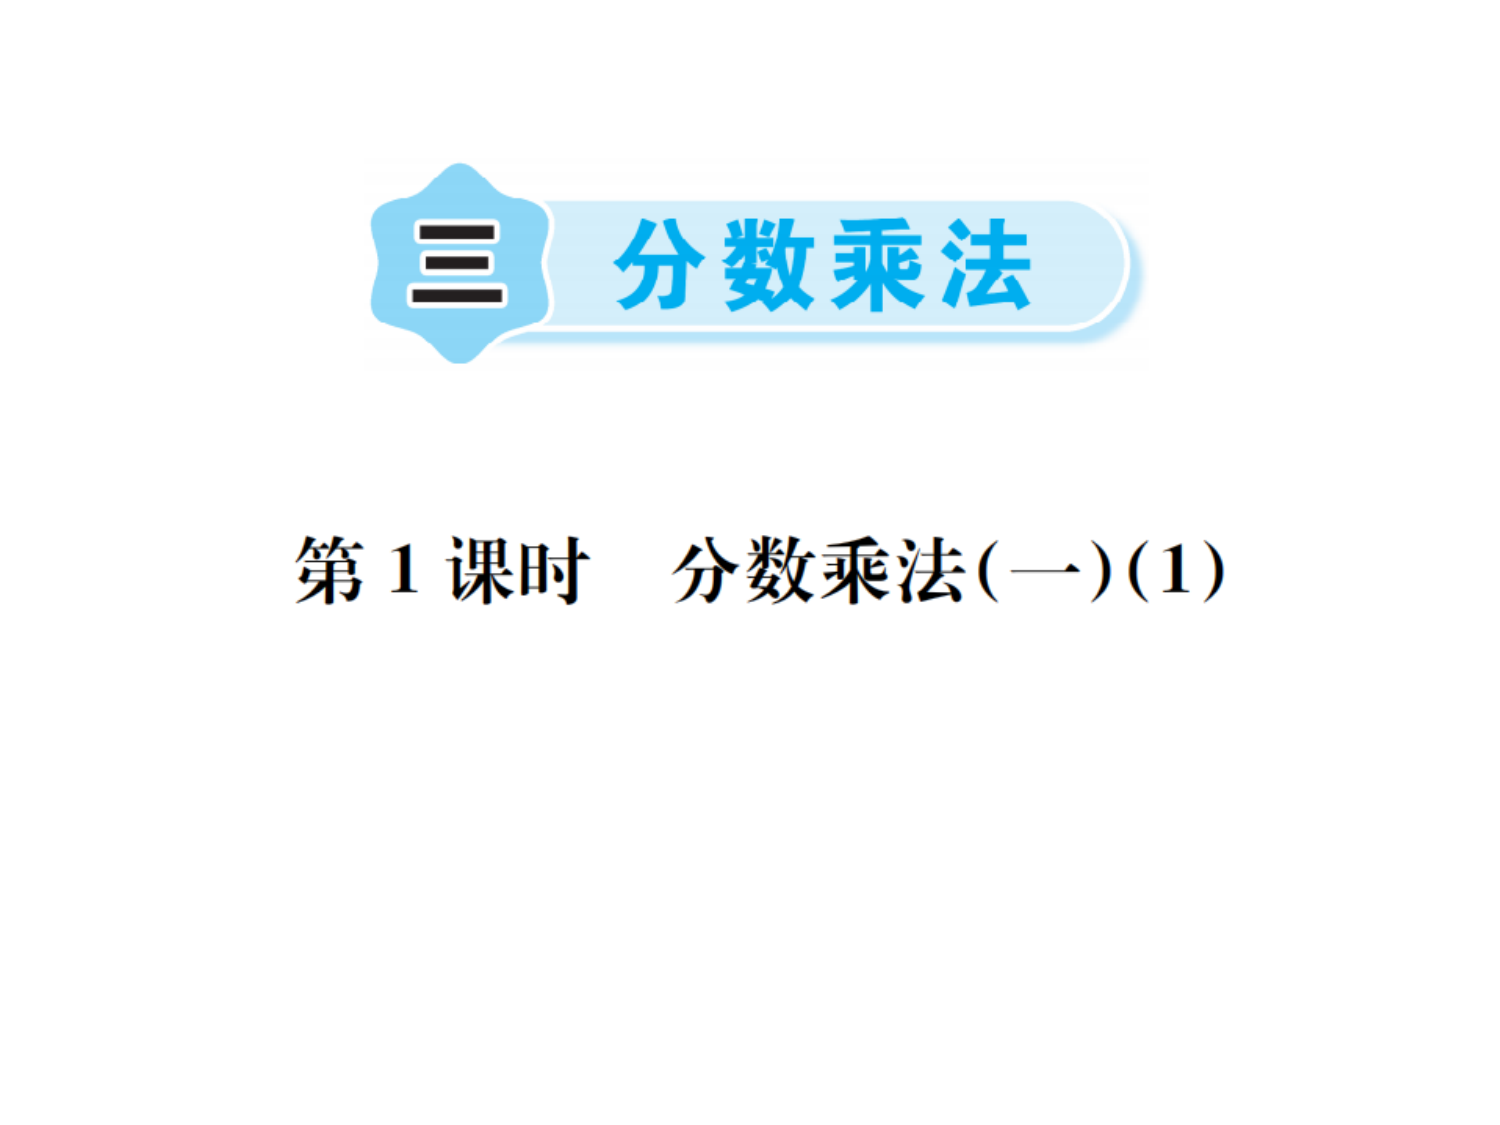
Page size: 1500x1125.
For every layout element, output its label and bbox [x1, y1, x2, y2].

picture [271, 504, 1229, 621]
picture [351, 148, 1149, 378]
